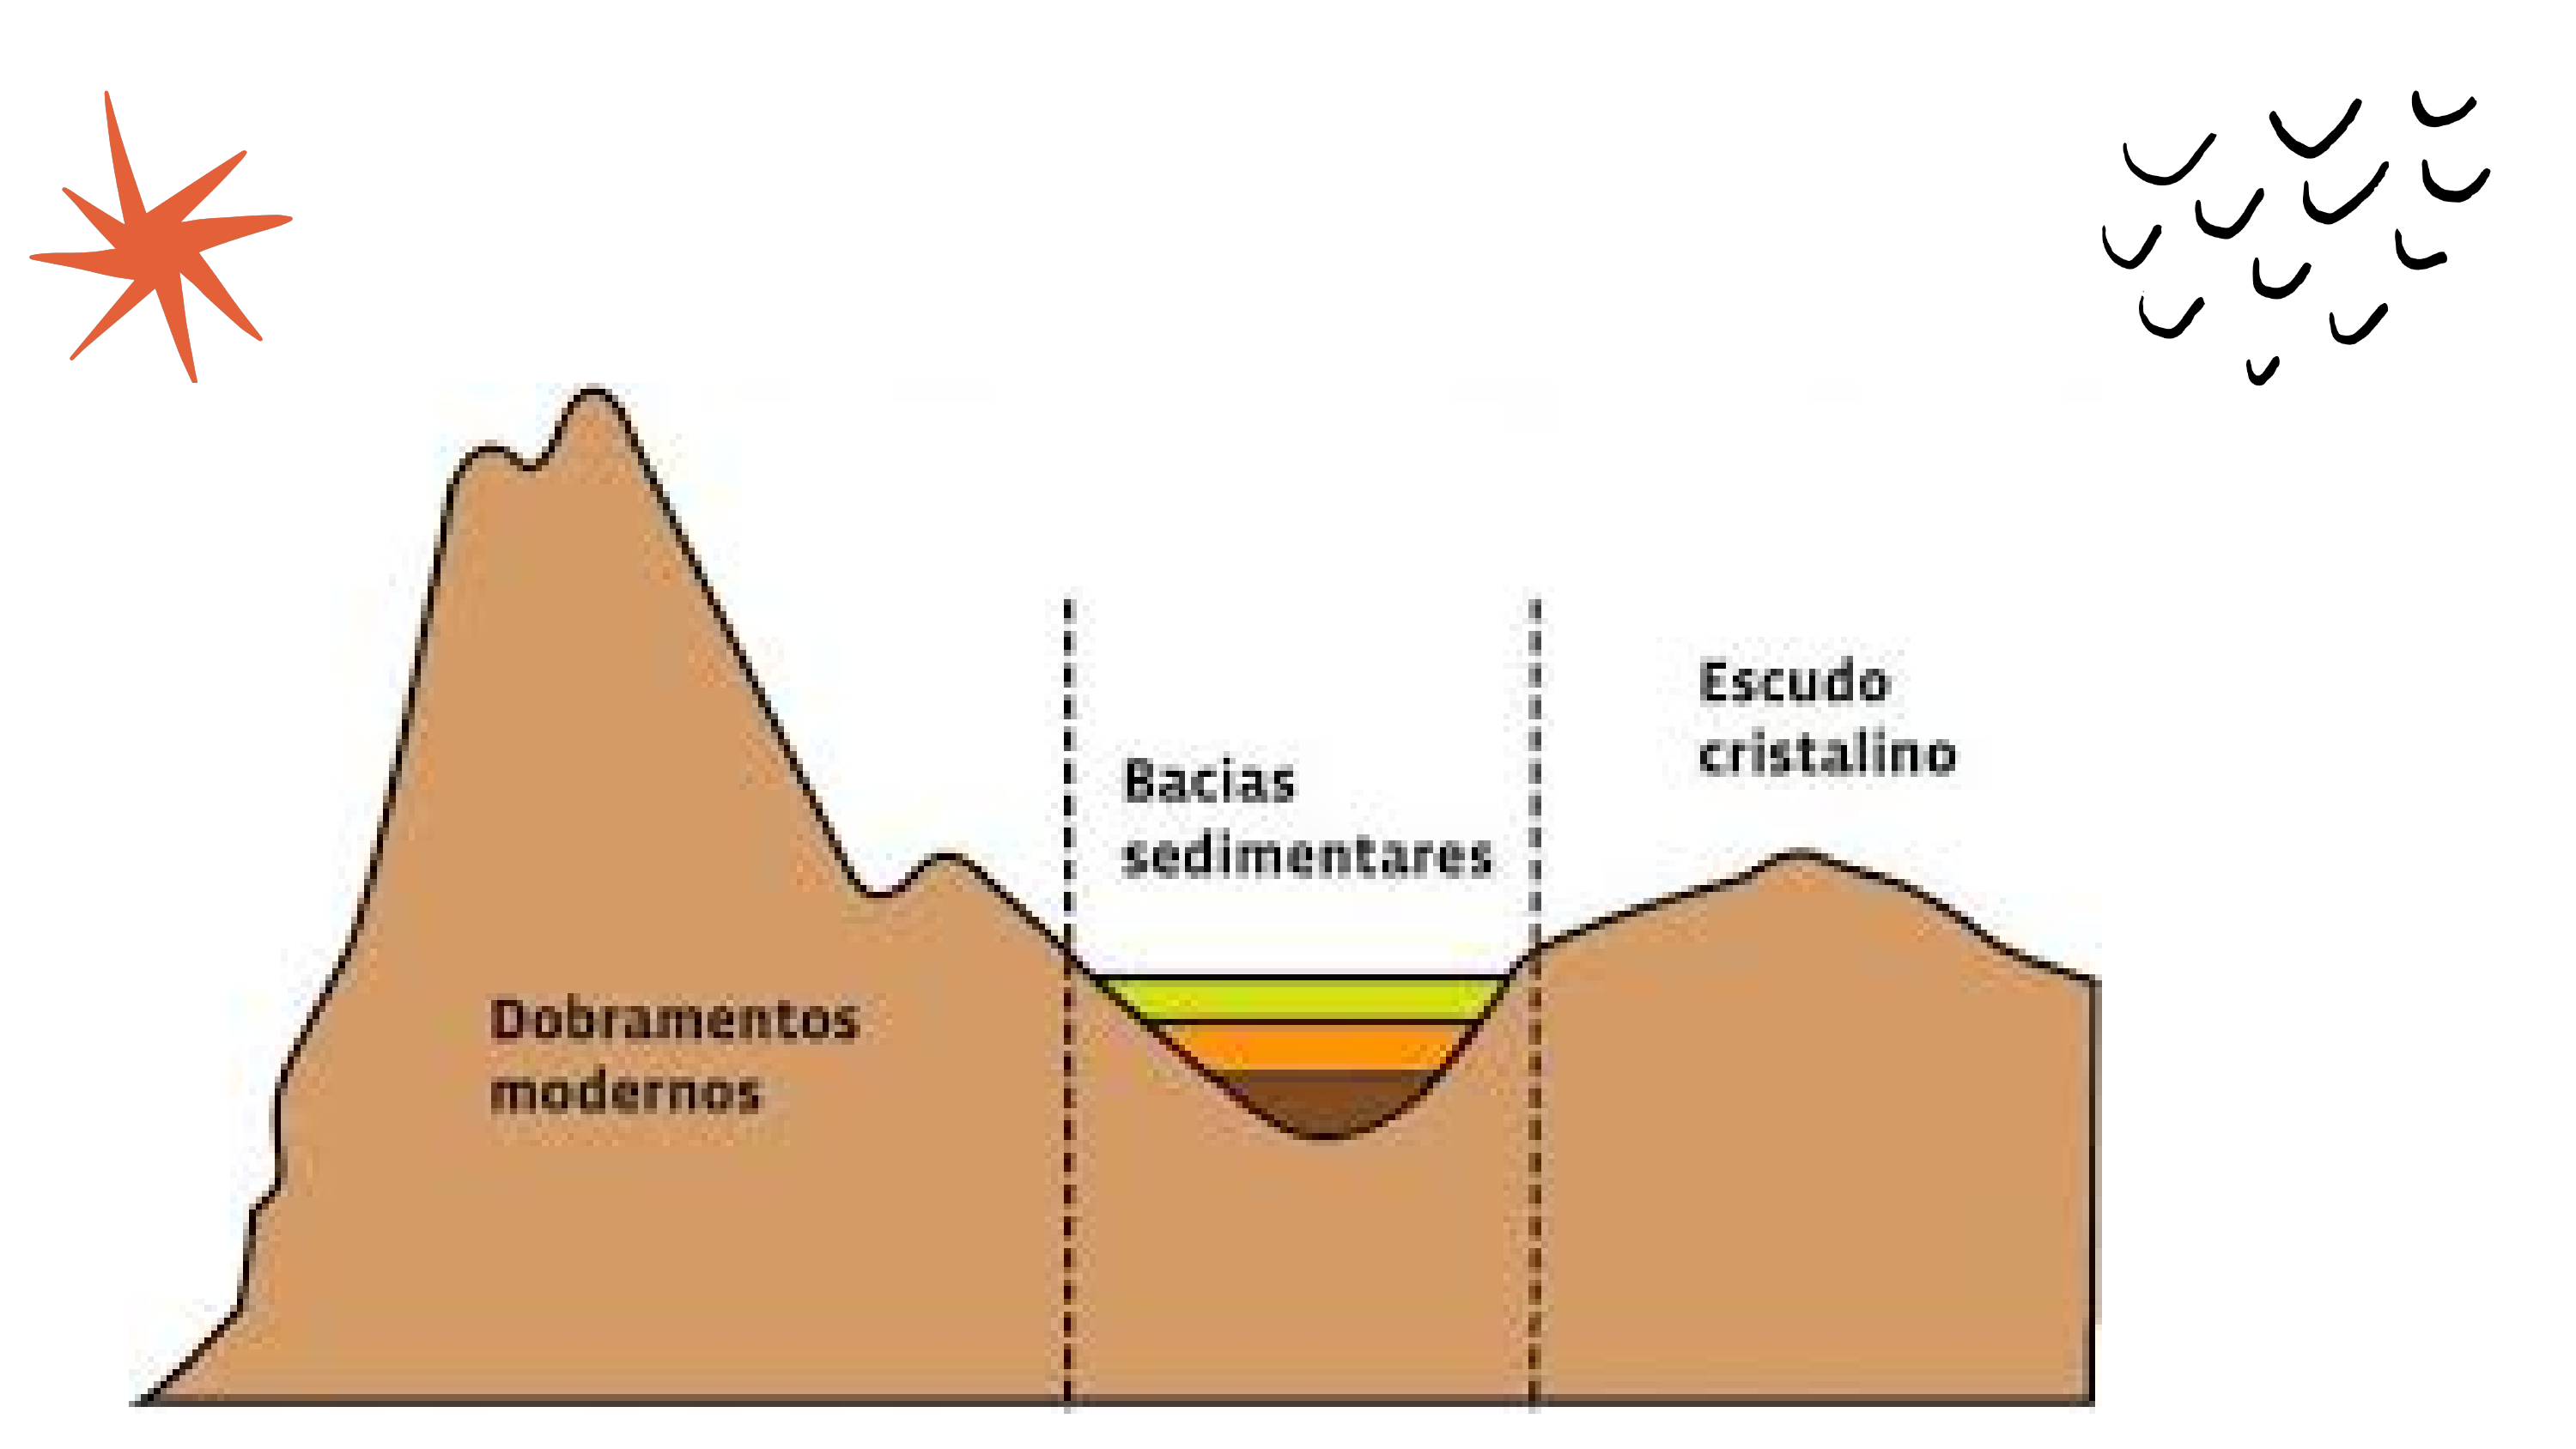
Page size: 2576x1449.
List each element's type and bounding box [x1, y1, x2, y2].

picture [29, 90, 2491, 1415]
